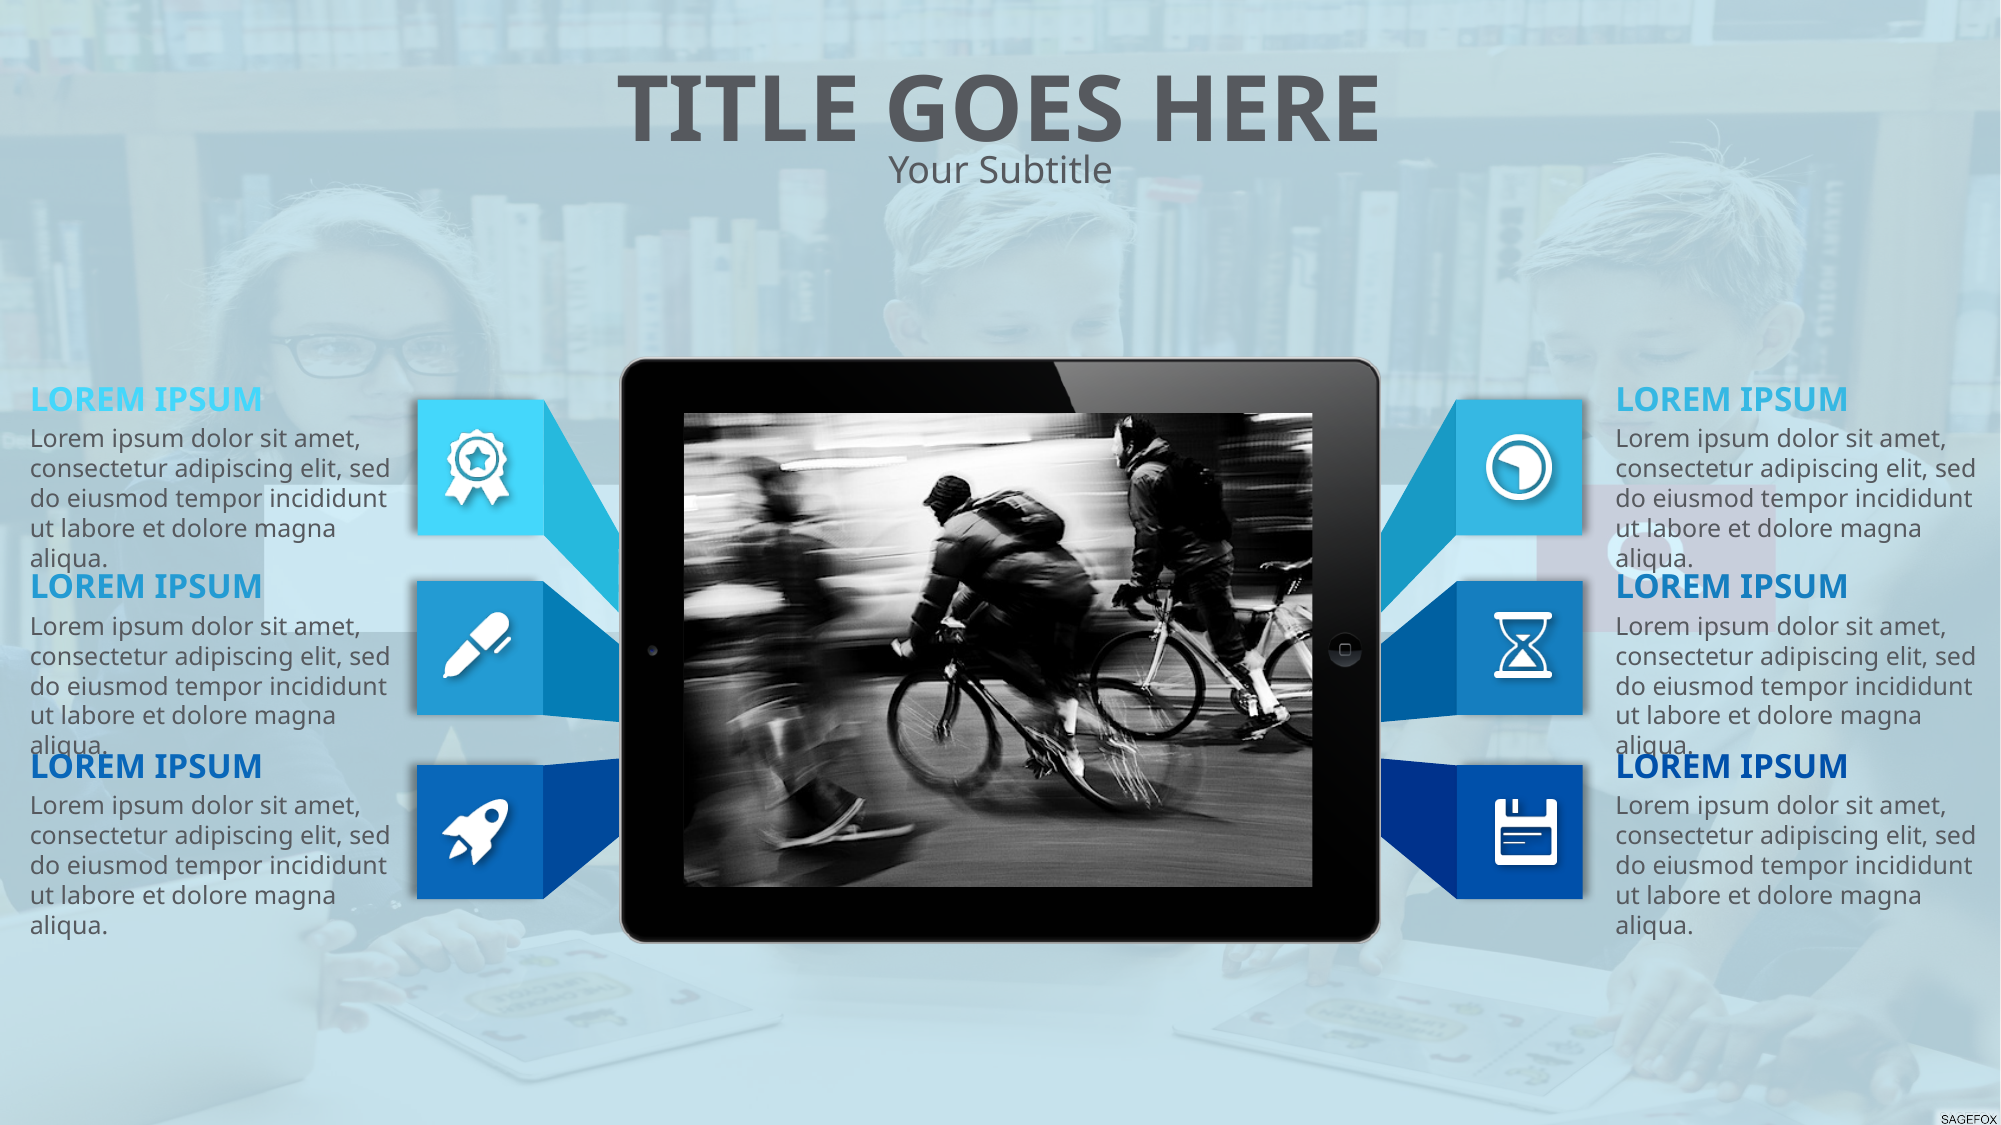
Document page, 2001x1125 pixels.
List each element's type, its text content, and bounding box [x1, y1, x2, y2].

text_box LOREM IPSUM Lorem ipsum dolor sit amet, consectetur adipiscing elit, sed do eiusmod tempor incididunt ut labore et dolore magna aliqua. [15, 557, 415, 737]
text_box LOREM IPSUM Lorem ipsum dolor sit amet, consectetur adipiscing elit, sed do eiusmod tempor incididunt ut labore et dolore magna aliqua. [1600, 370, 2000, 557]
text_box LOREM IPSUM Lorem ipsum dolor sit amet, consectetur adipiscing elit, sed do eiusmod tempor incididunt ut labore et dolore magna aliqua. [15, 737, 415, 947]
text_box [548, 42, 1452, 199]
picture [1938, 1114, 1999, 1125]
picture [1486, 434, 1552, 500]
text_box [417, 758, 619, 900]
picture [1495, 799, 1557, 865]
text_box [1381, 399, 1583, 581]
picture [443, 612, 511, 678]
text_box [1381, 758, 1583, 900]
picture [619, 356, 1381, 944]
text_box LOREM IPSUM Lorem ipsum dolor sit amet, consectetur adipiscing elit, sed do eiusmod tempor incididunt ut labore et dolore magna aliqua. [15, 370, 415, 557]
text_box LOREM IPSUM Lorem ipsum dolor sit amet, consectetur adipiscing elit, sed do eiusmod tempor incididunt ut labore et dolore magna aliqua. [1600, 737, 2000, 947]
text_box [417, 399, 619, 581]
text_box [417, 581, 619, 722]
text_box LOREM IPSUM Lorem ipsum dolor sit amet, consectetur adipiscing elit, sed do eiusmod tempor incididunt ut labore et dolore magna aliqua. [1600, 557, 2000, 737]
picture [442, 799, 508, 865]
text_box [1381, 581, 1583, 722]
picture [445, 429, 509, 505]
picture [1494, 612, 1552, 678]
